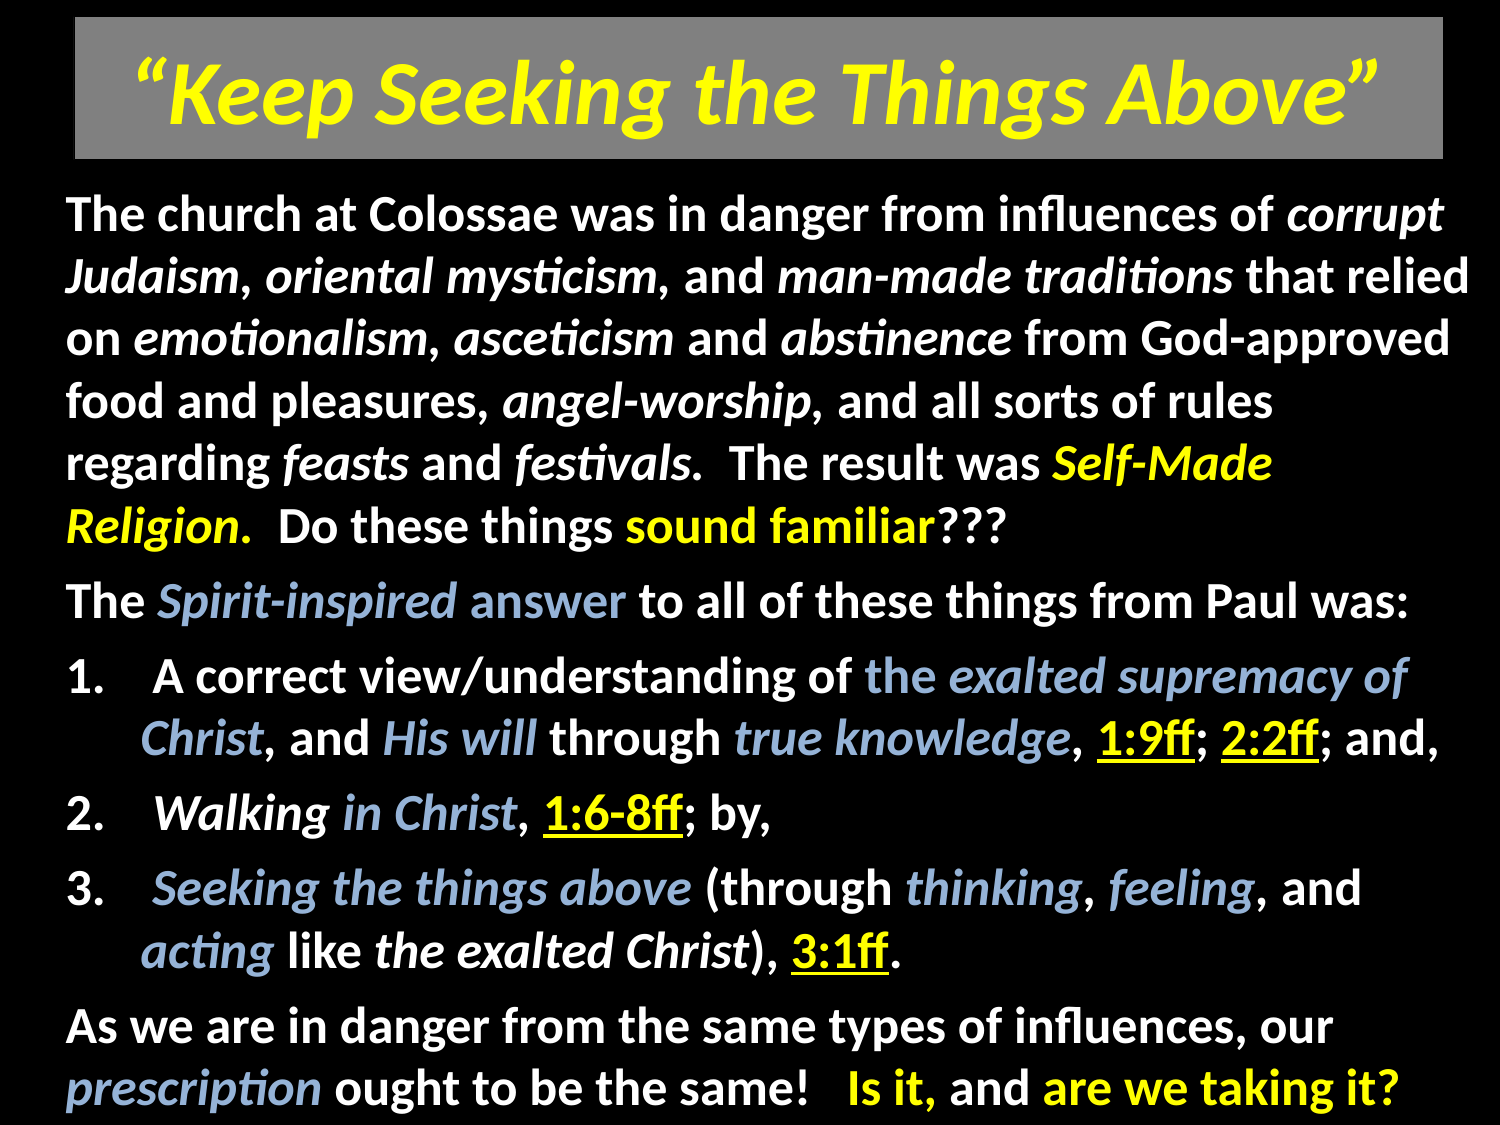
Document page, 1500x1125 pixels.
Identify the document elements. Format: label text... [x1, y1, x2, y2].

title “Keep Seeking the Things Above” [73, 16, 1444, 160]
subtitle The church at Colossae was in danger from influences of corrupt Judaism, oriental mysticism, and man-made traditions that relied on emotionalism, asceticism and abstinence from God-approved food and pleasures, angel-worship, and all sorts of rules regarding feasts and festivals. The result was Self-Made Religion. Do these things sound familiar??? The Spirit-inspired answer to all of these things from Paul was: A correct view/understanding of the exalted supremacy of Christ, and His will through true knowledge, 1:9ff; 2:2ff; and, Walking in Christ, 1:6-8ff; by, Seeking the things above (through thinking, feeling, and acting like the exalted Christ), 3:1ff. As we are in danger from the same types of influences, our prescription ought to be the same! Is it, and are we taking it? [50, 171, 1486, 1112]
